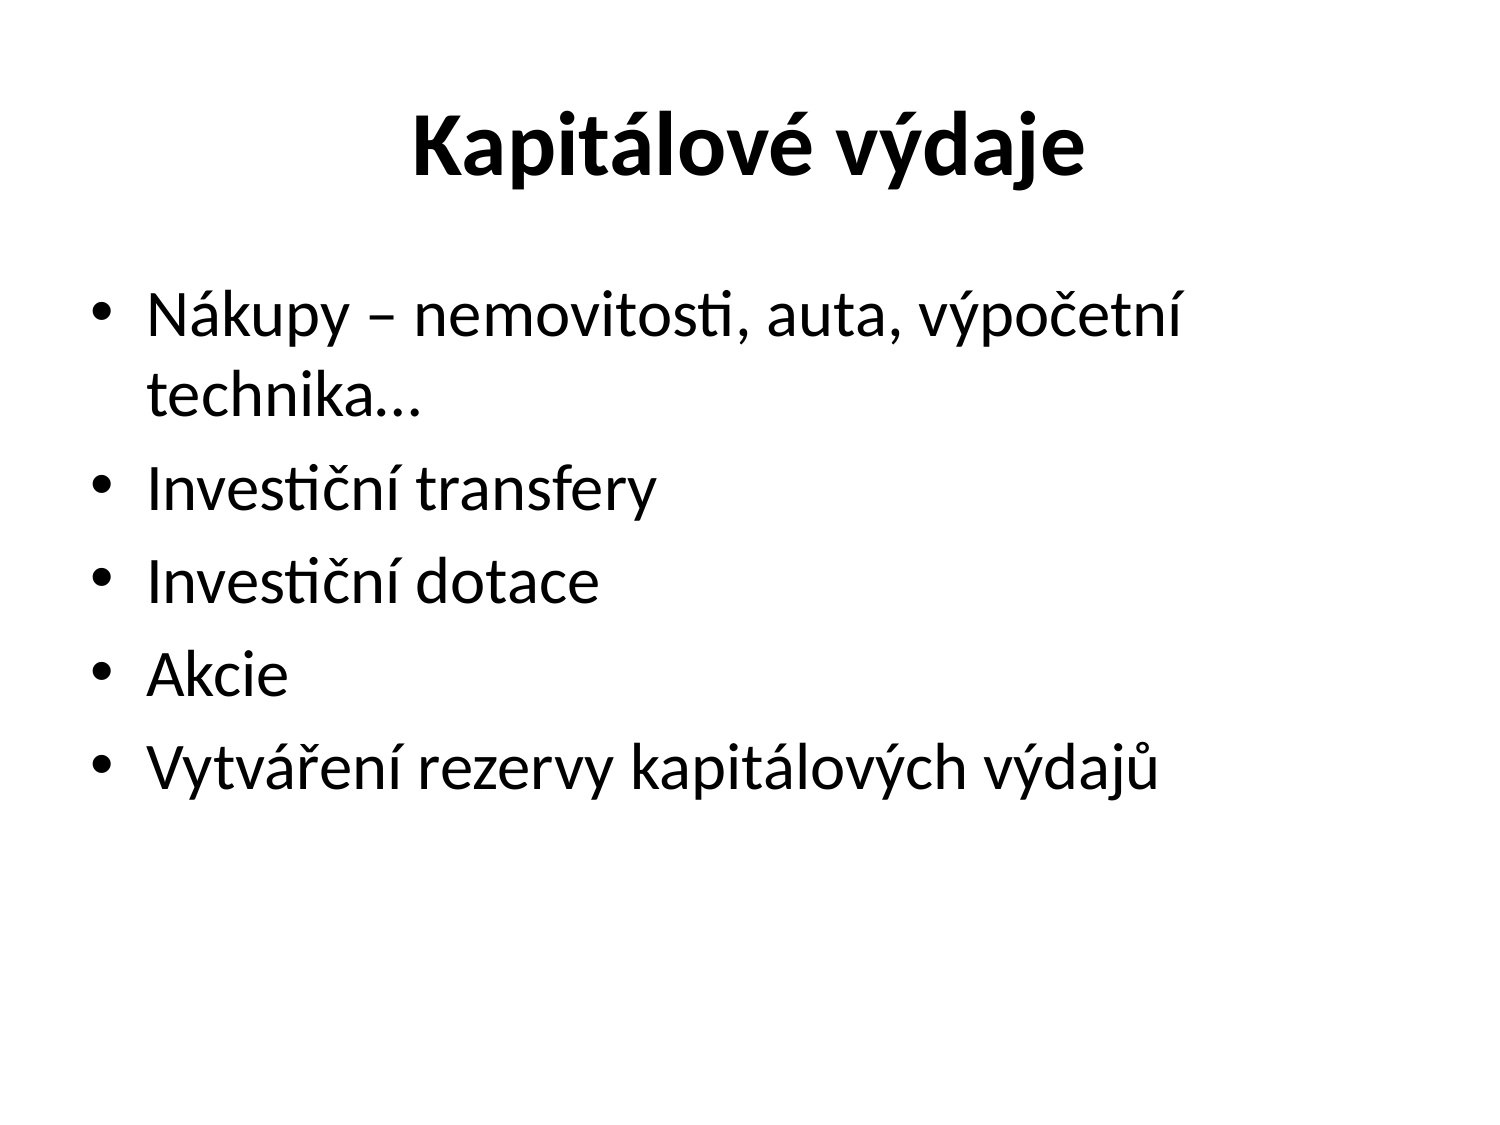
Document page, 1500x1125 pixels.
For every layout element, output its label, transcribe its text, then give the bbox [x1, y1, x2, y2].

list Nákupy – nemovitosti, auta, výpočetní technika… Investiční transfery Investiční dotace Akcie Vytváření rezervy kapitálových výdajů [75, 262, 1425, 1005]
title Kapitálové výdaje [75, 45, 1425, 233]
